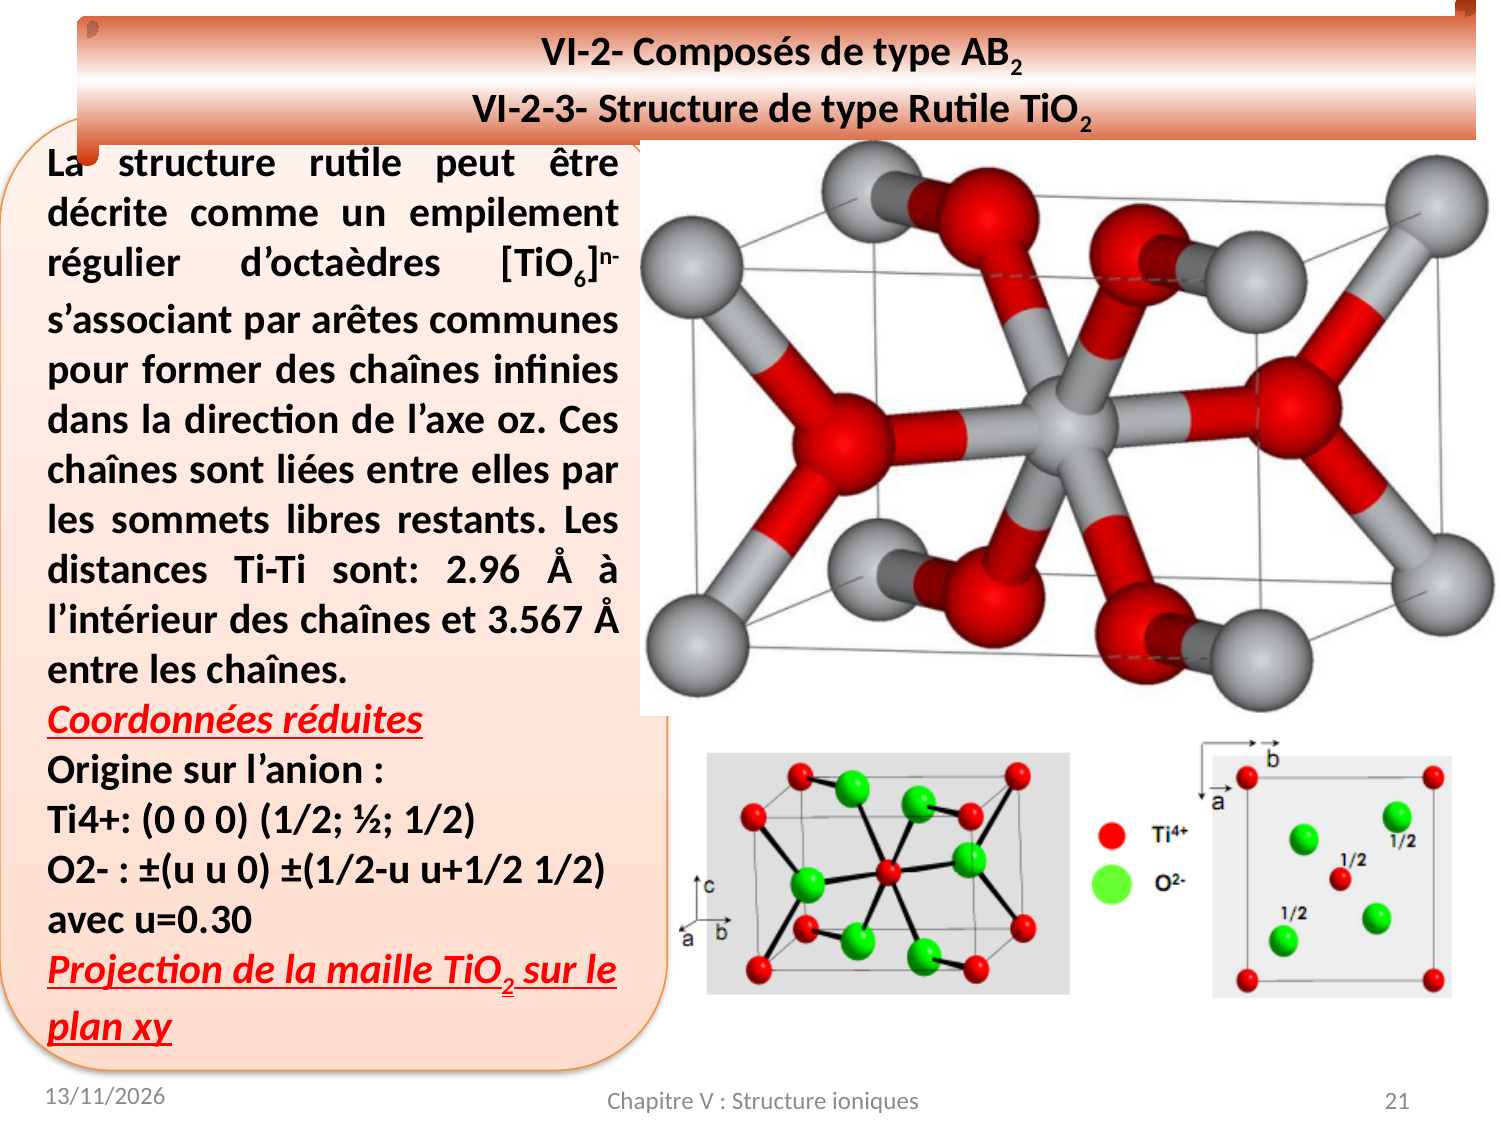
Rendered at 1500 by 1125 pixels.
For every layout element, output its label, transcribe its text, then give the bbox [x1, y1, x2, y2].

text_box La structure rutile peut être décrite comme un empilement régulier d’octaèdres [TiO6]n- s’associant par arêtes communes pour former des chaînes infinies dans la direction de l’axe oz. Ces chaînes sont liées entre elles par les sommets libres restants. Les distances Ti-Ti sont: 2.96 Å à l’intérieur des chaînes et 3.567 Å entre les chaînes. Coordonnées réduites Origine sur l’anion : Ti4+: (0 0 0) (1/2; ½; 1/2) O2- : ±(u u 0) ±(1/2-u u+1/2 1/2) avec u=0.30 Projection de la maille TiO2 sur le plan xy [0, 118, 669, 1072]
text_box VI-2- Composés de type AB2 VI-2-3- Structure de type Rutile TiO2 [76, 0, 1477, 167]
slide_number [29, 1065, 380, 1125]
slide_number 21 [1074, 1069, 1425, 1125]
footer Chapitre V : Structure ioniques [426, 1069, 1074, 1125]
picture [640, 140, 1500, 717]
picture [679, 739, 1452, 998]
